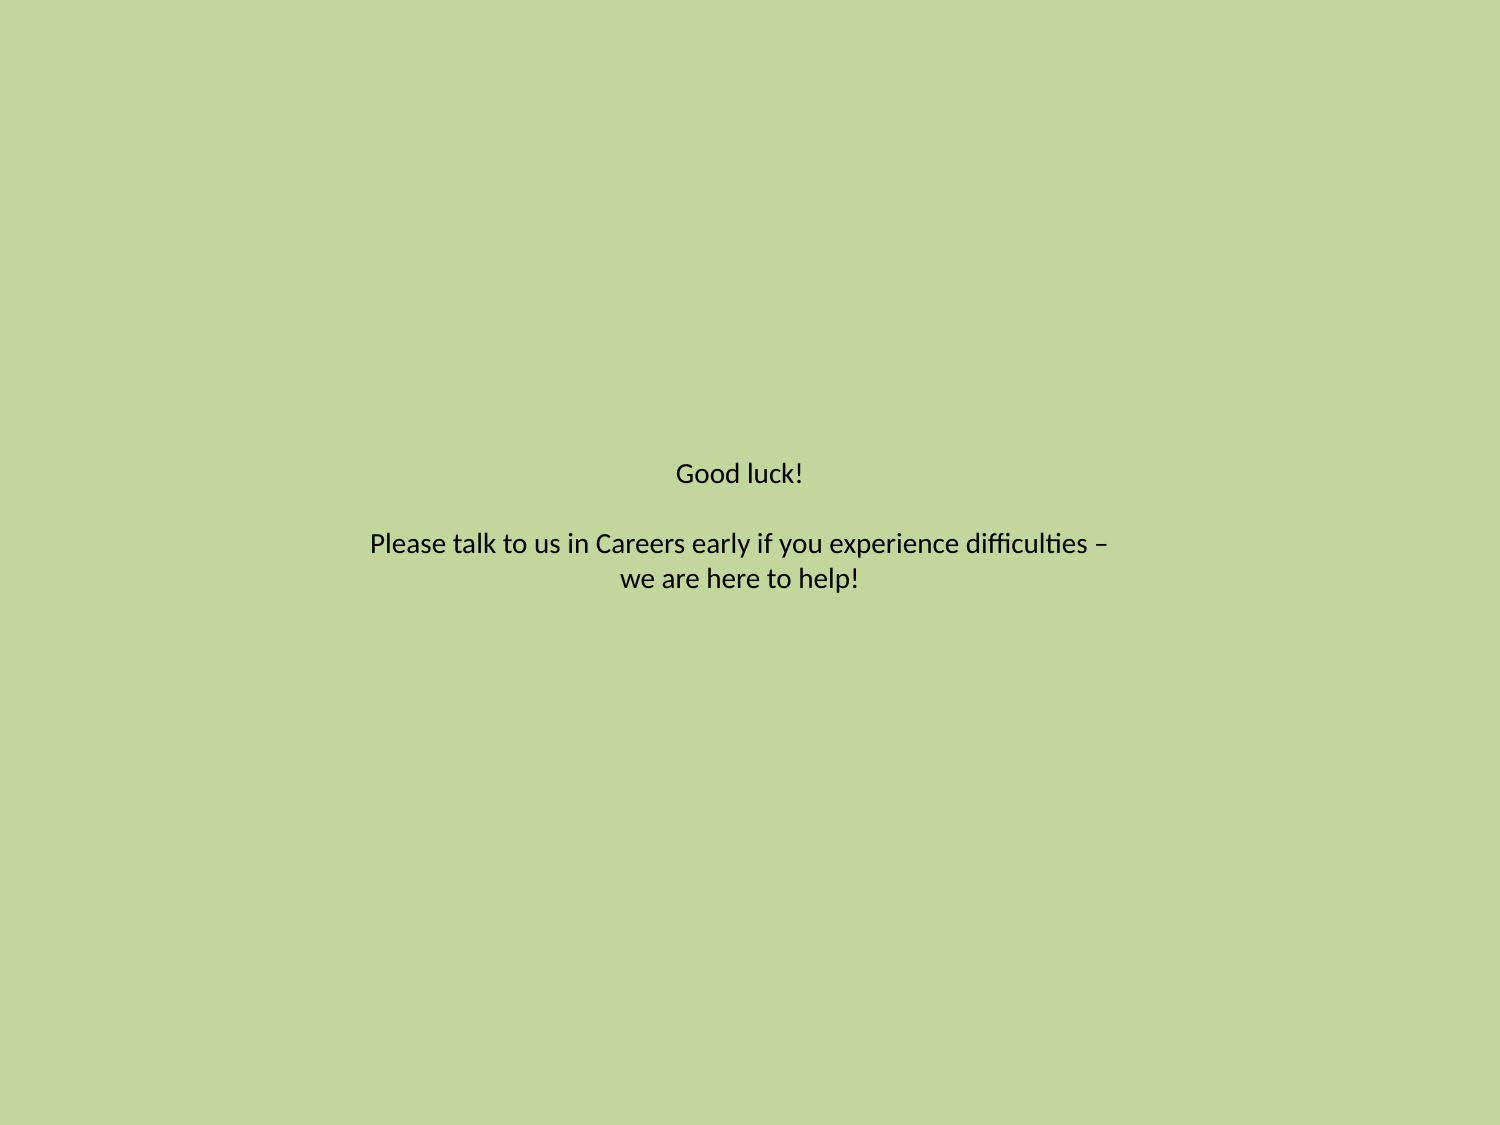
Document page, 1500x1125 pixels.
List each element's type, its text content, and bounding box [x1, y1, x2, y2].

title Good luck! Please talk to us in Careers early if you experience difficulties – we are here to help! [64, 444, 1415, 632]
